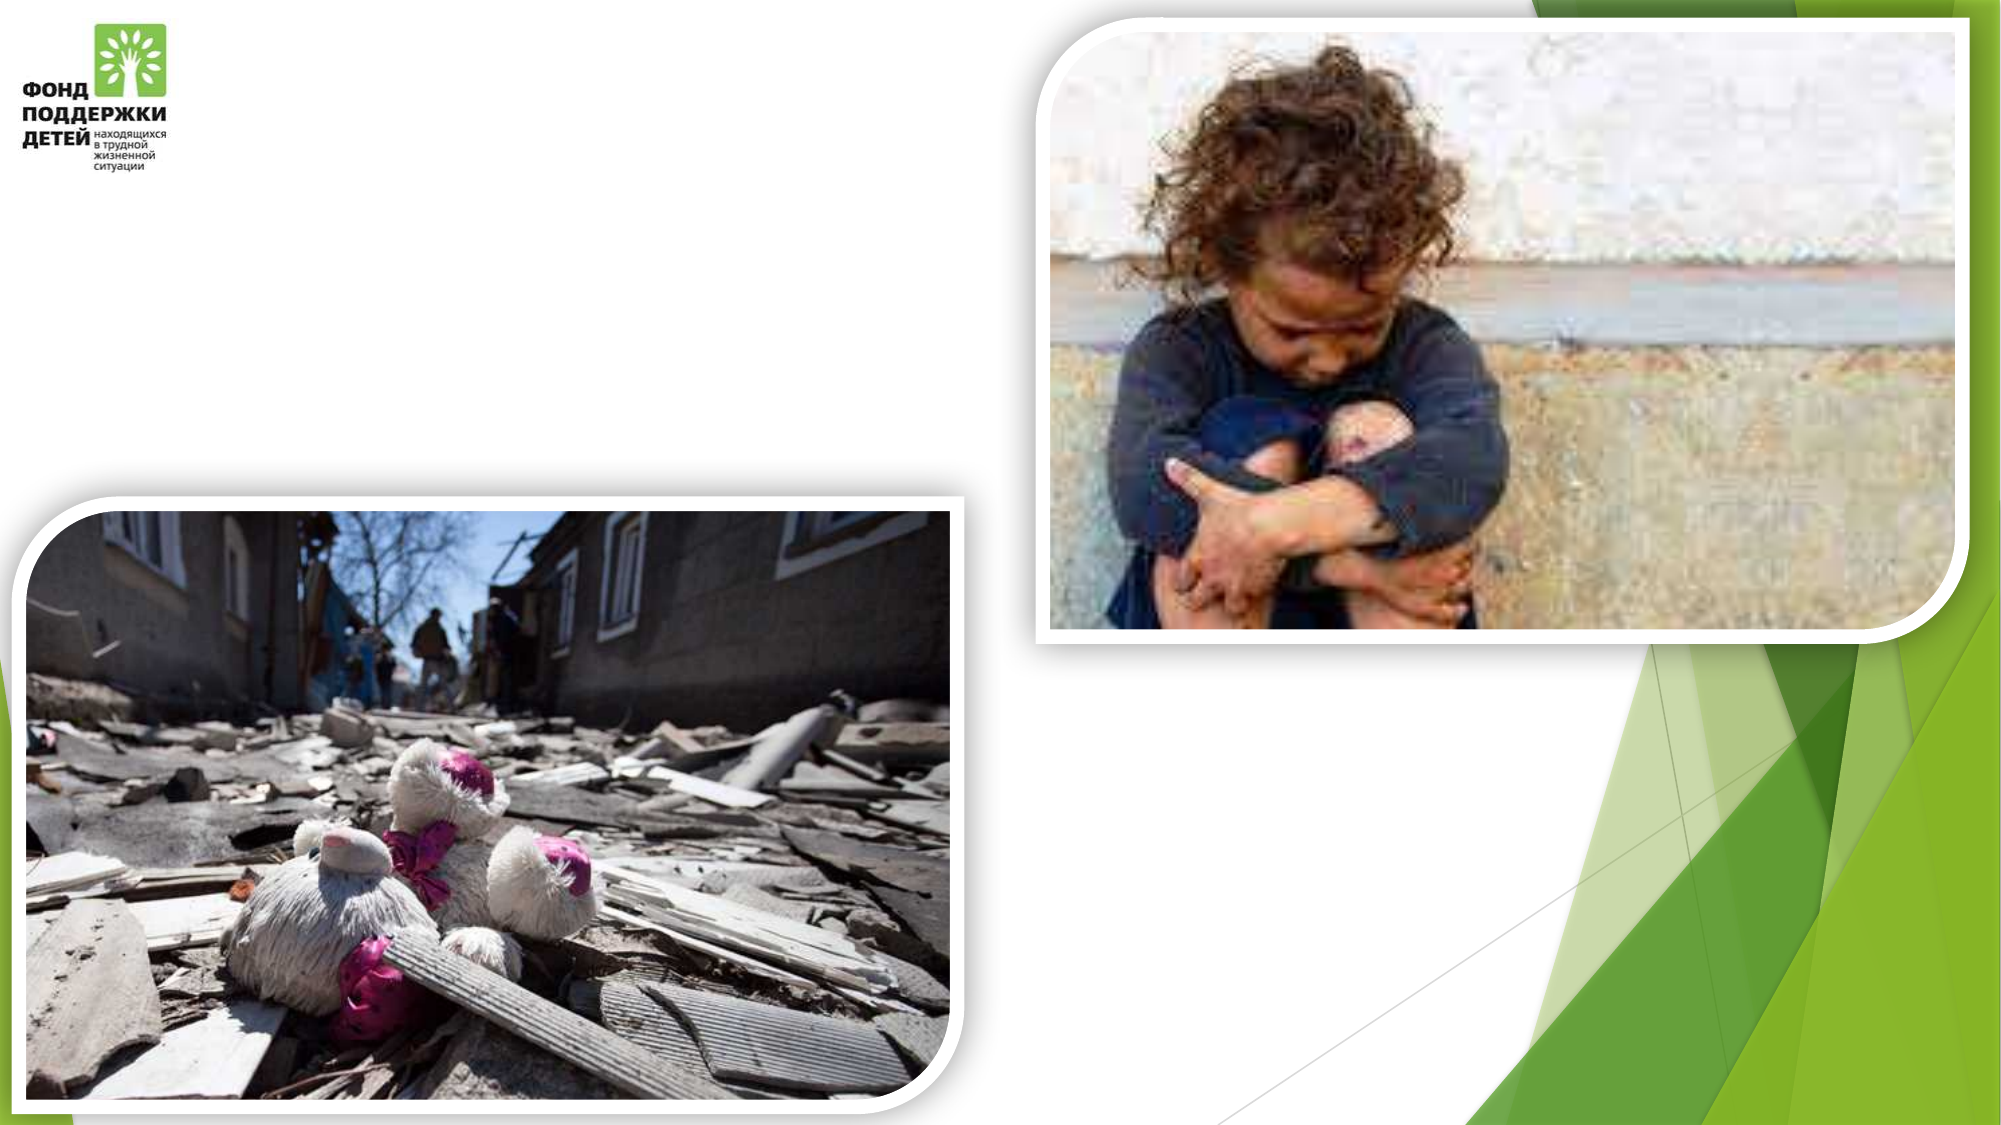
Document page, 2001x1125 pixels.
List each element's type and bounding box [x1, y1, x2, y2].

picture [1042, 24, 1963, 638]
picture [18, 503, 958, 1108]
picture [18, 17, 180, 175]
